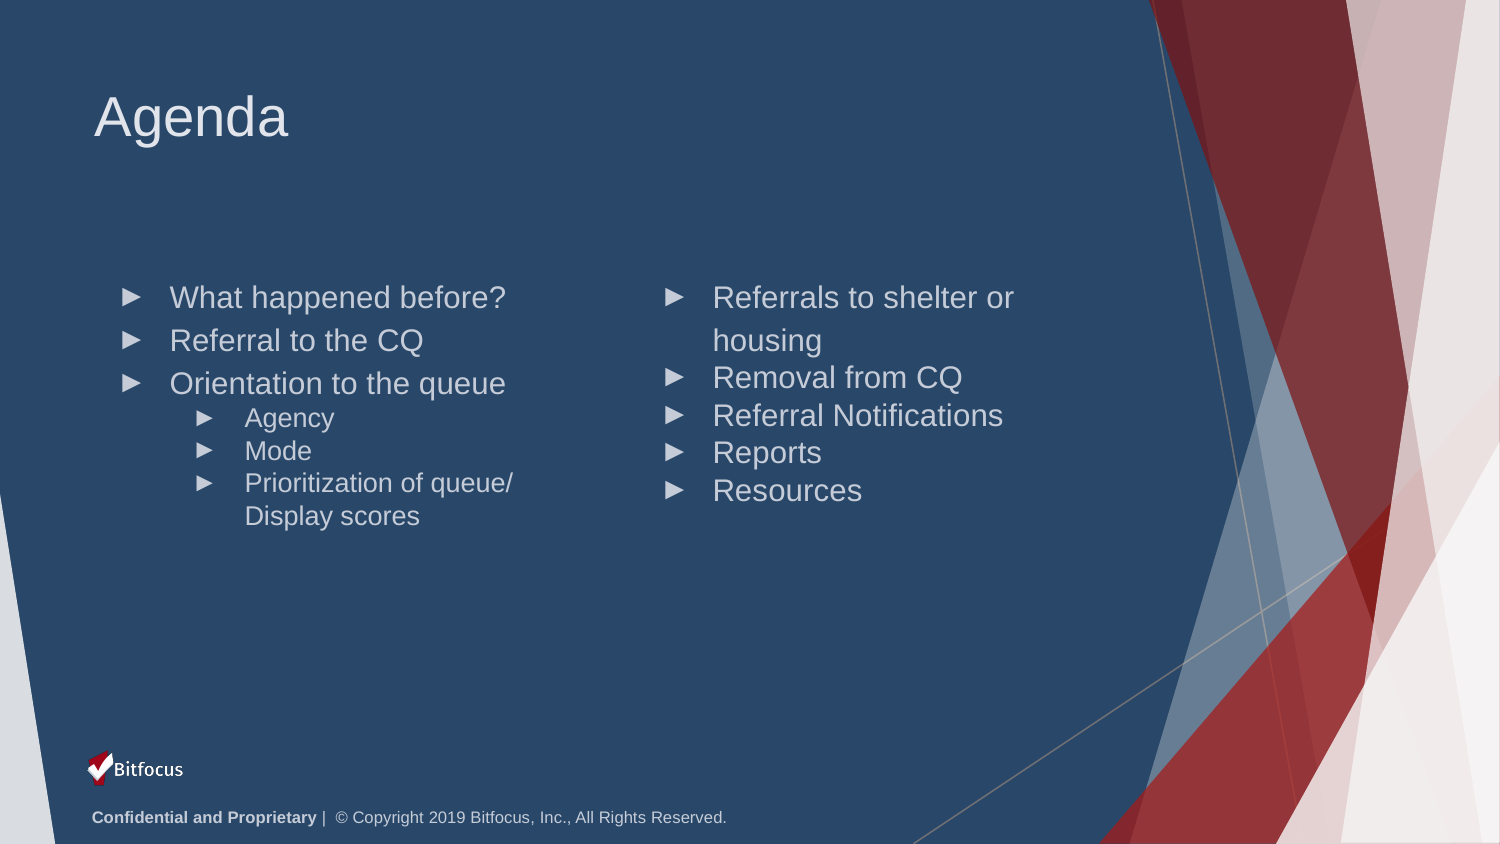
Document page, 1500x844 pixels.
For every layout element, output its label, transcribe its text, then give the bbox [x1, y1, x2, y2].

list Referrals to shelter or housing Removal from CQ Referral Notifications Reports Resources [626, 265, 1141, 744]
list What happened before? Referral to the CQ Orientation to the queue Agency Mode Prioritization of queue/ Display scores [83, 265, 599, 744]
picture [85, 748, 188, 788]
title Agenda [83, 75, 1141, 238]
